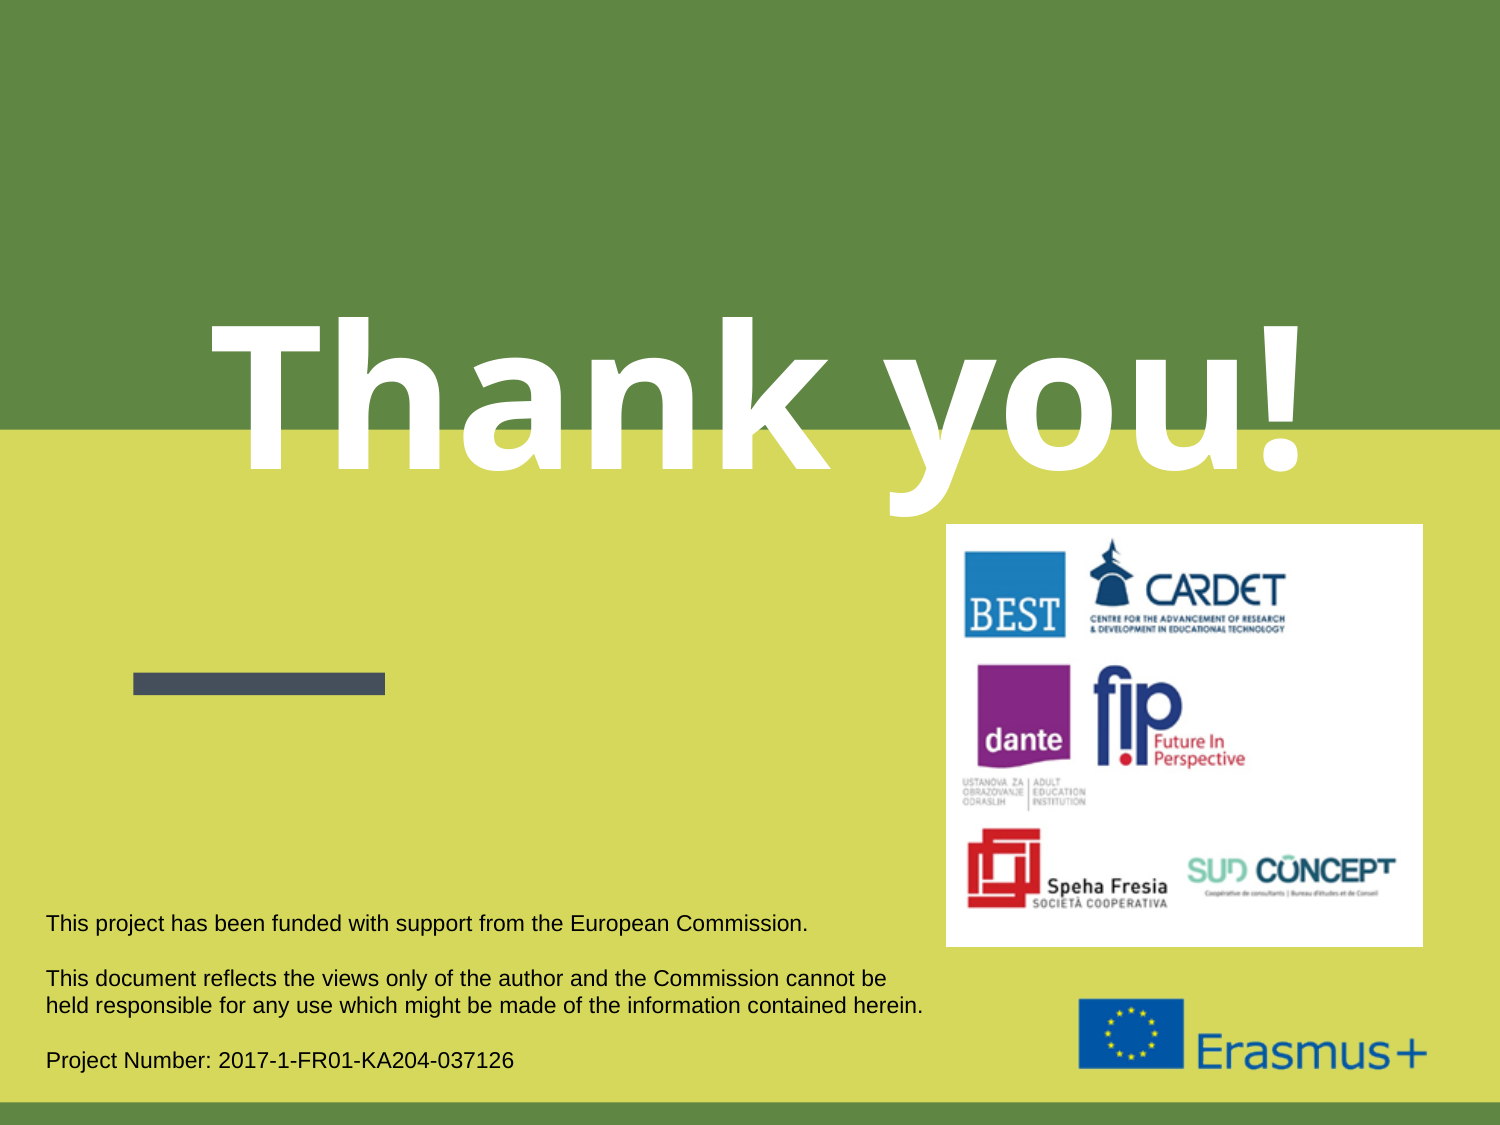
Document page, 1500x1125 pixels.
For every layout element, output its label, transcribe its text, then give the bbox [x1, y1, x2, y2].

text_box [133, 672, 385, 696]
picture [1058, 978, 1448, 1090]
picture [945, 524, 1423, 947]
text_box This project has been funded with support from the European Commission. This document reflects the views only of the author and the Commission cannot be held responsible for any use which might be made of the information contained herein. Project Number: 2017-1-FR01-KA204-037126 [31, 900, 1122, 1081]
title Thank you! [95, 270, 1423, 525]
text_box [0, 0, 1500, 430]
